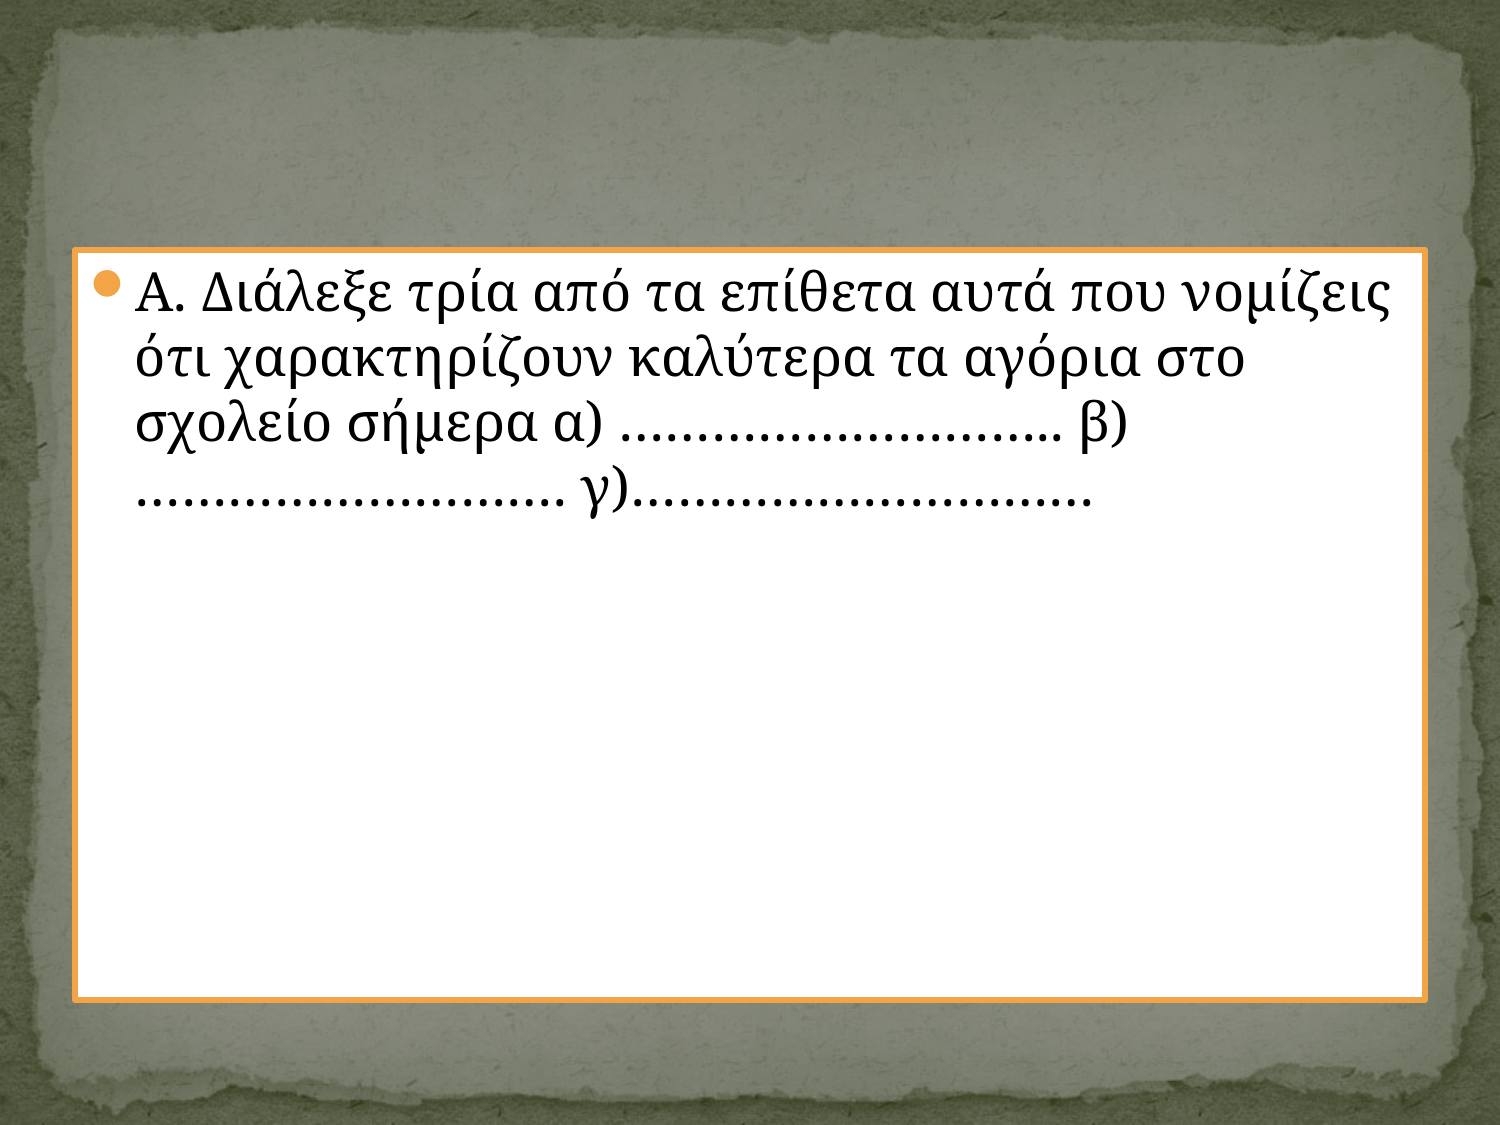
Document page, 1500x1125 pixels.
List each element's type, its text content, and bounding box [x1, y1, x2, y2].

list Α. Διάλεξε τρία από τα επίθετα αυτά που νομίζεις ότι χαρακτηρίζουν καλύτερα τα αγόρια στο σχολείο σήμερα α) ……………………….. β) ………………………. γ)………………………… [72, 247, 1428, 1003]
